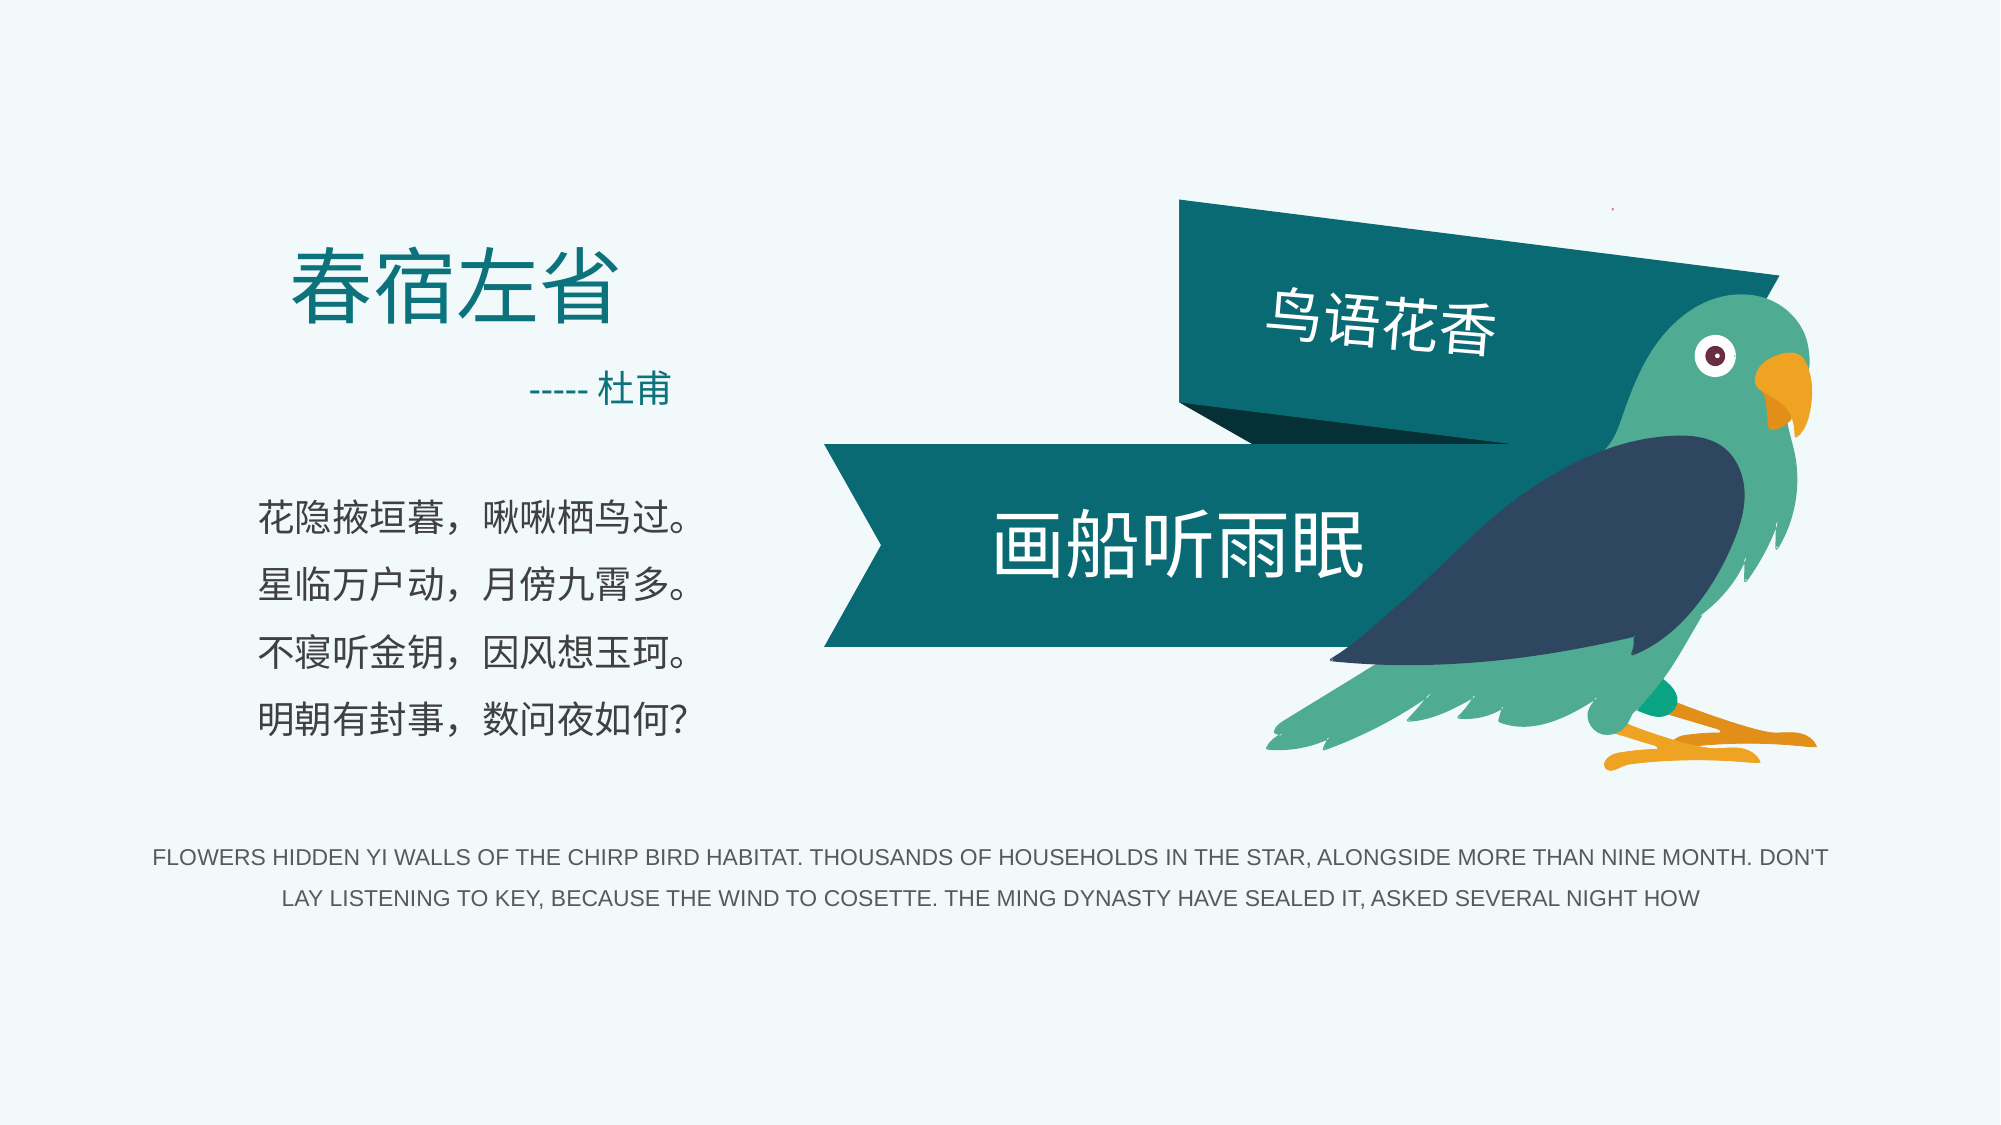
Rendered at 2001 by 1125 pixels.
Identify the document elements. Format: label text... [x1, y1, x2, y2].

text_box FLOWERS HIDDEN YI WALLS OF THE CHIRP BIRD HABITAT. THOUSANDS OF HOUSEHOLDS IN THE STAR, ALONGSIDE MORE THAN NINE MONTH. DON'T LAY LISTENING TO KEY, BECAUSE THE WIND TO COSETTE. THE MING DYNASTY HAVE SEALED IT, ASKED SEVERAL NIGHT HOW [128, 821, 1855, 919]
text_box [824, 199, 1817, 773]
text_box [242, 226, 737, 752]
